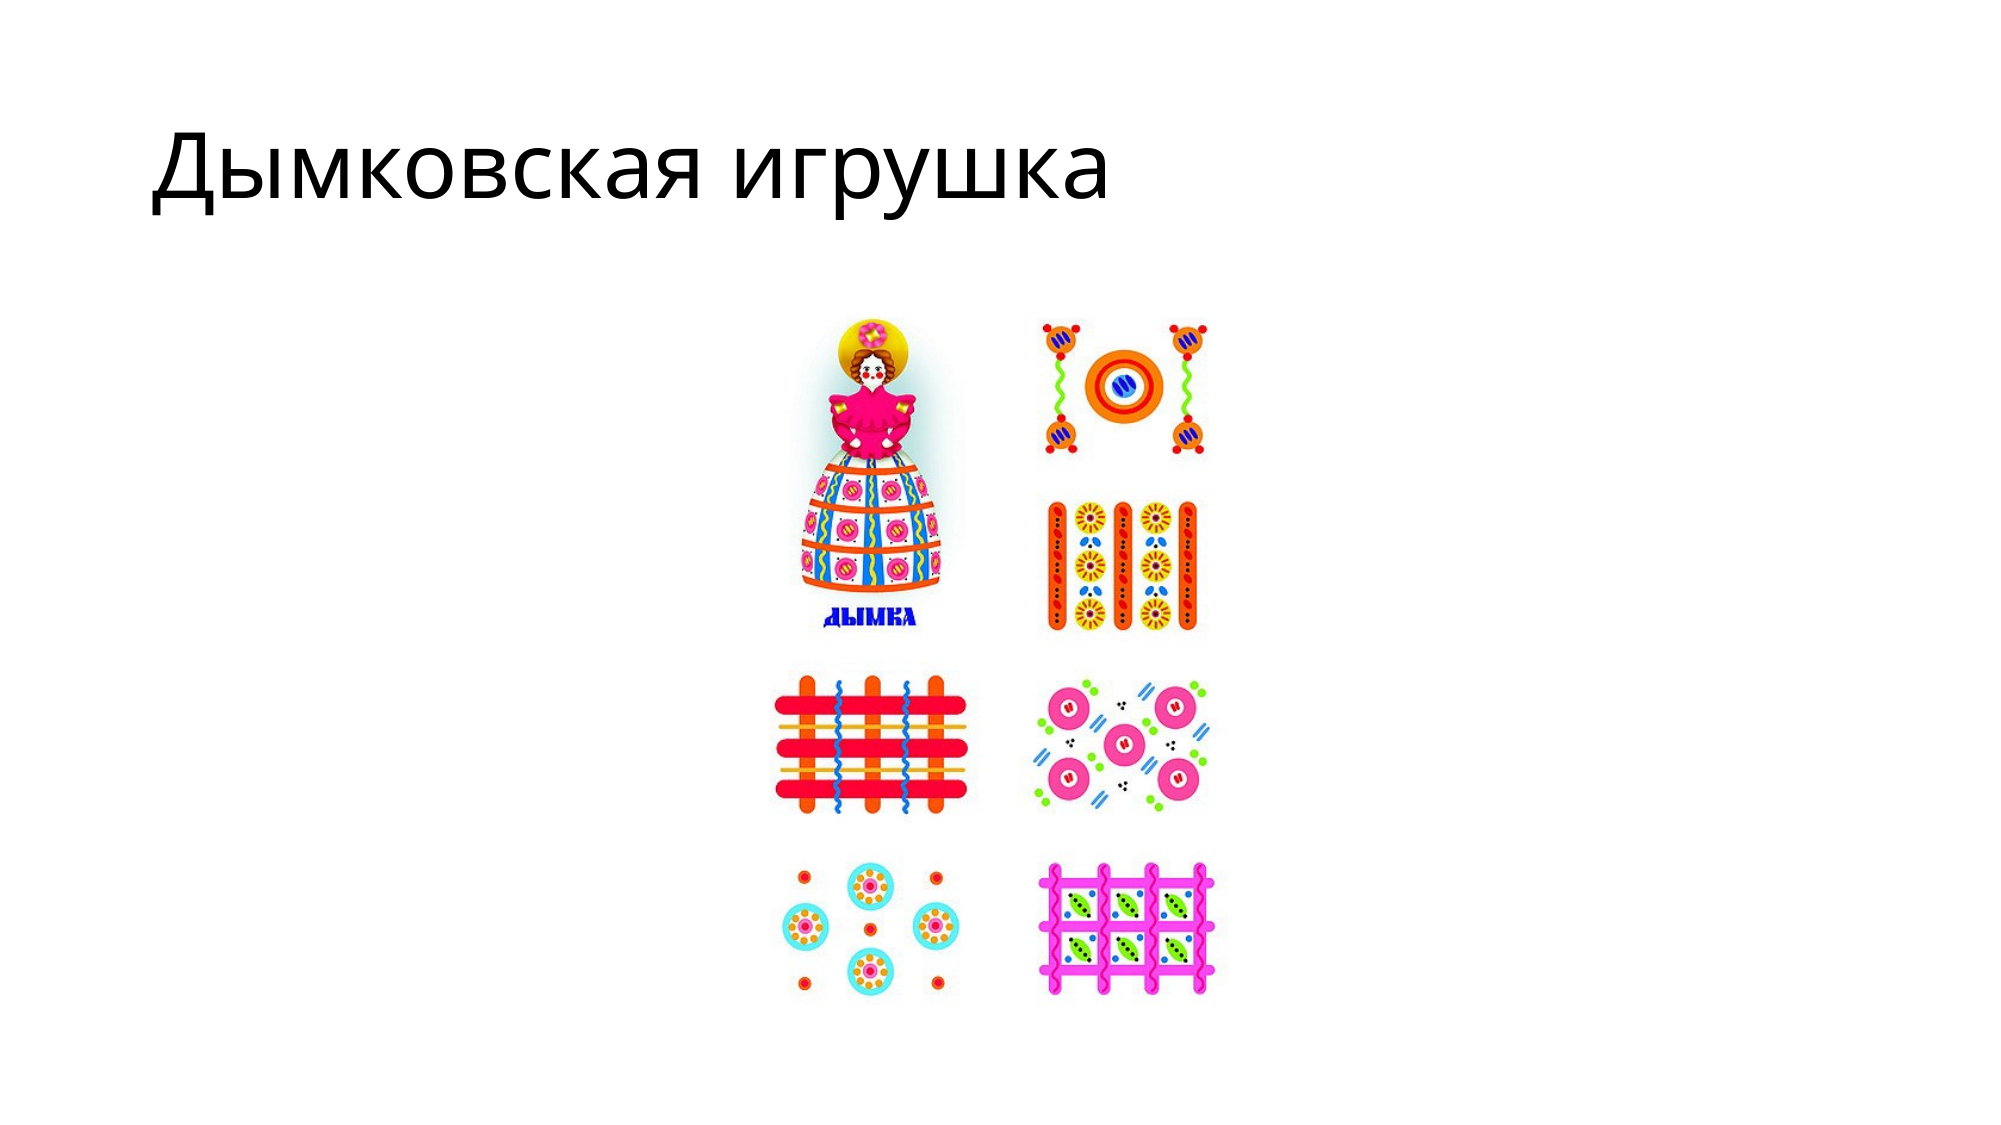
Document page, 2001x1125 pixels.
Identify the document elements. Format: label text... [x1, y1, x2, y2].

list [751, 299, 1248, 1014]
title Дымковская игрушка [137, 59, 1863, 278]
